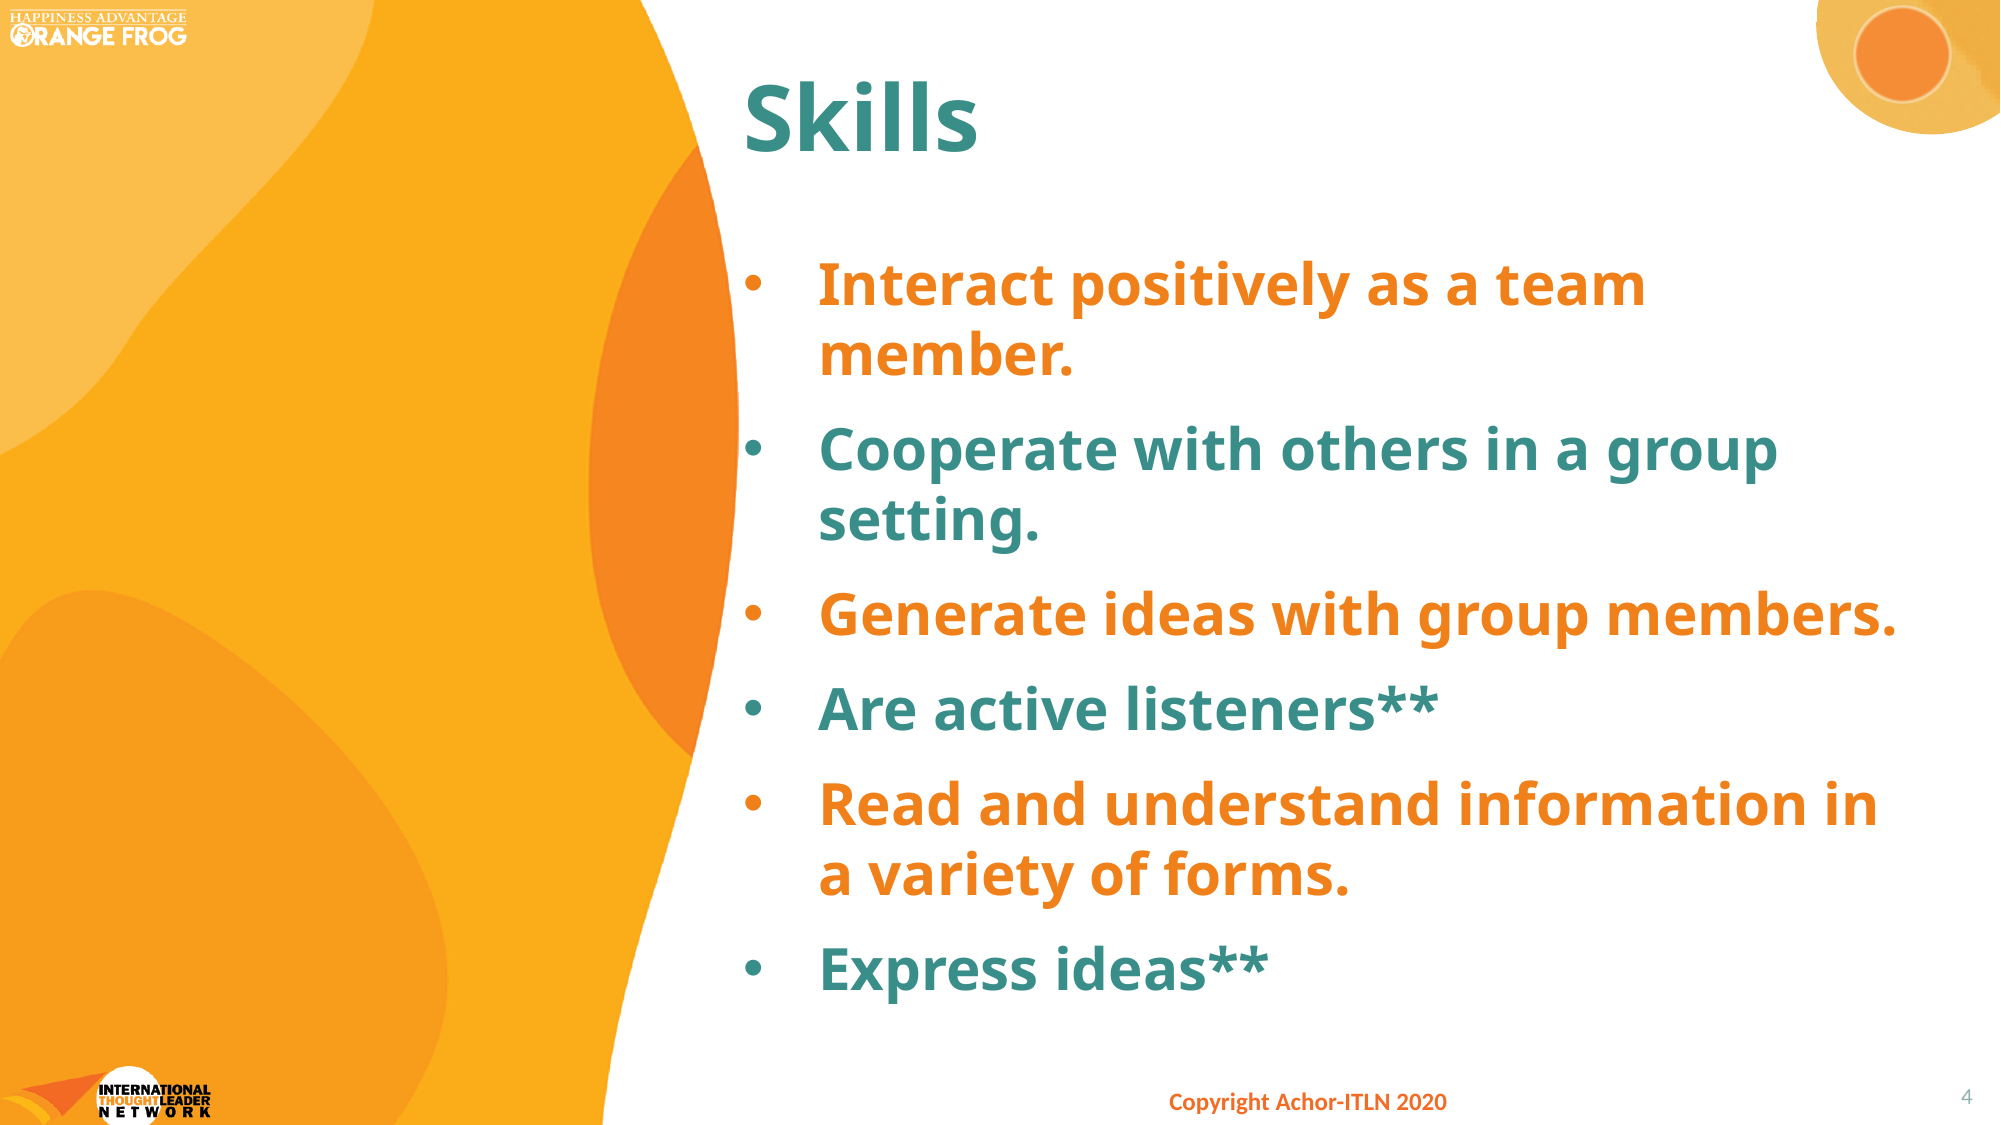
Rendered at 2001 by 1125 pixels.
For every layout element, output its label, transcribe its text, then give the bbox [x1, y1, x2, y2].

picture [0, 0, 2001, 1125]
list Interact positively as a team member. Cooperate with others in a group setting. Generate ideas with group members. Are active listeners** Read and understand information in a variety of forms. Express ideas** [728, 239, 1934, 1014]
title Skills [728, 59, 1830, 184]
slide_number 4 [1932, 1065, 2000, 1125]
